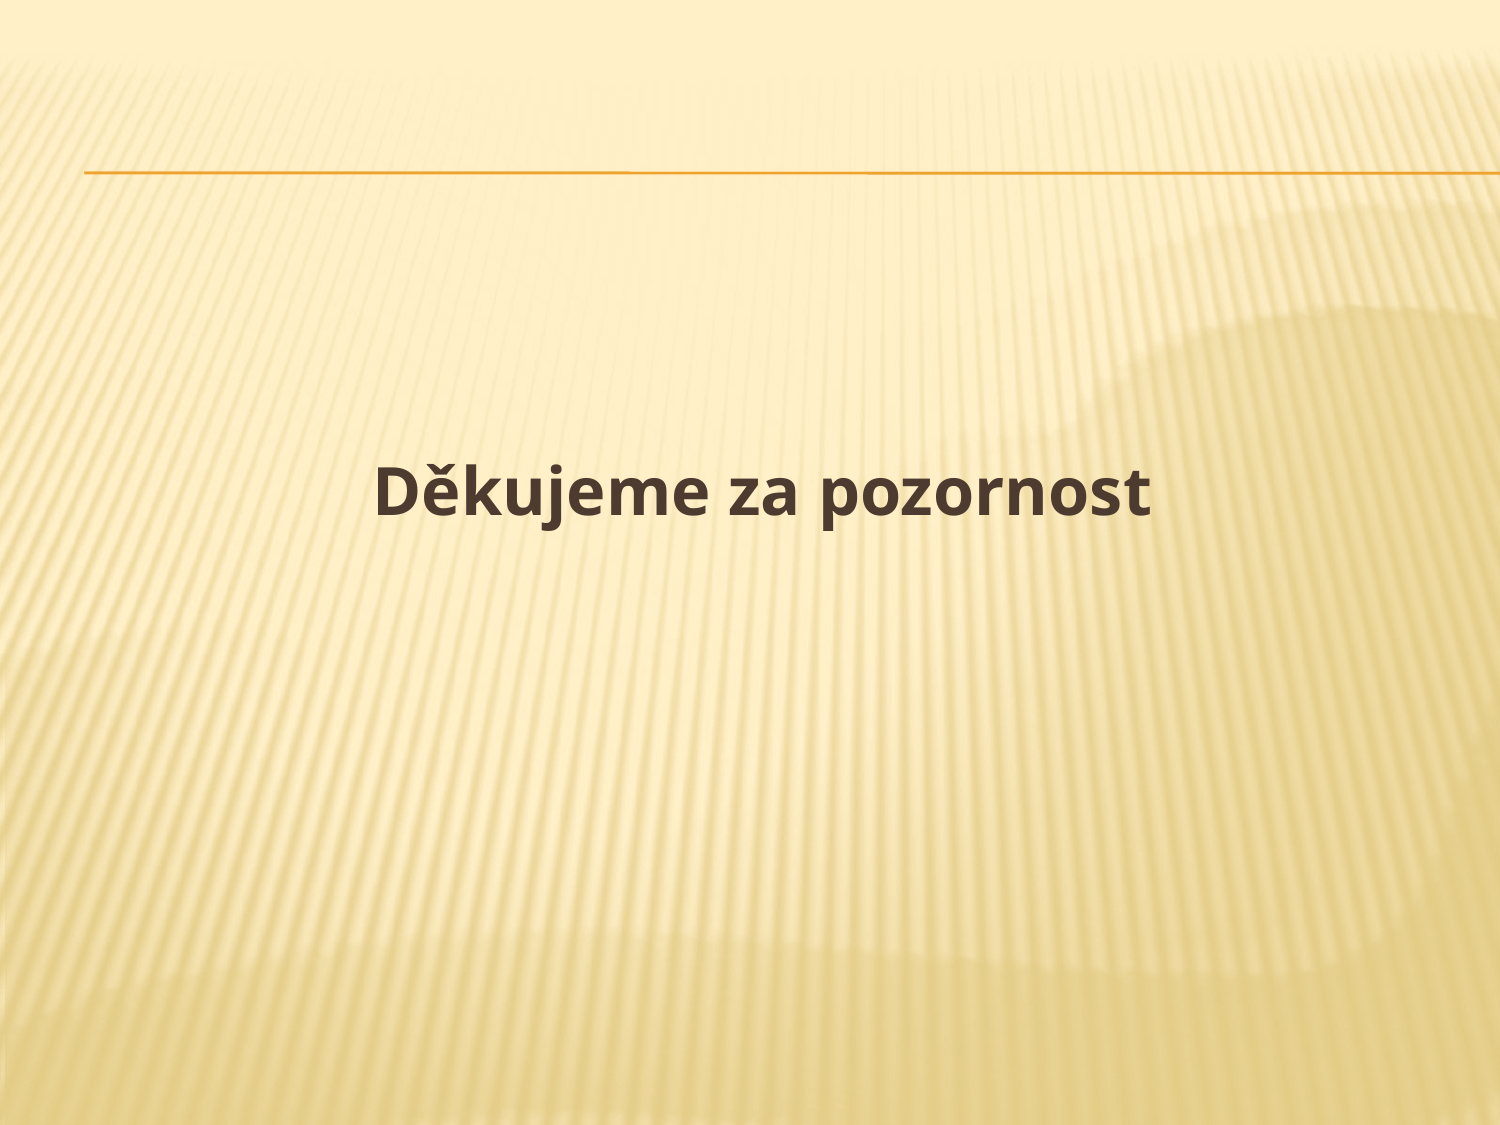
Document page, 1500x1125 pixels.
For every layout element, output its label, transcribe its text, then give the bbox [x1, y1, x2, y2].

list Děkujeme za pozornost [50, 254, 1475, 998]
